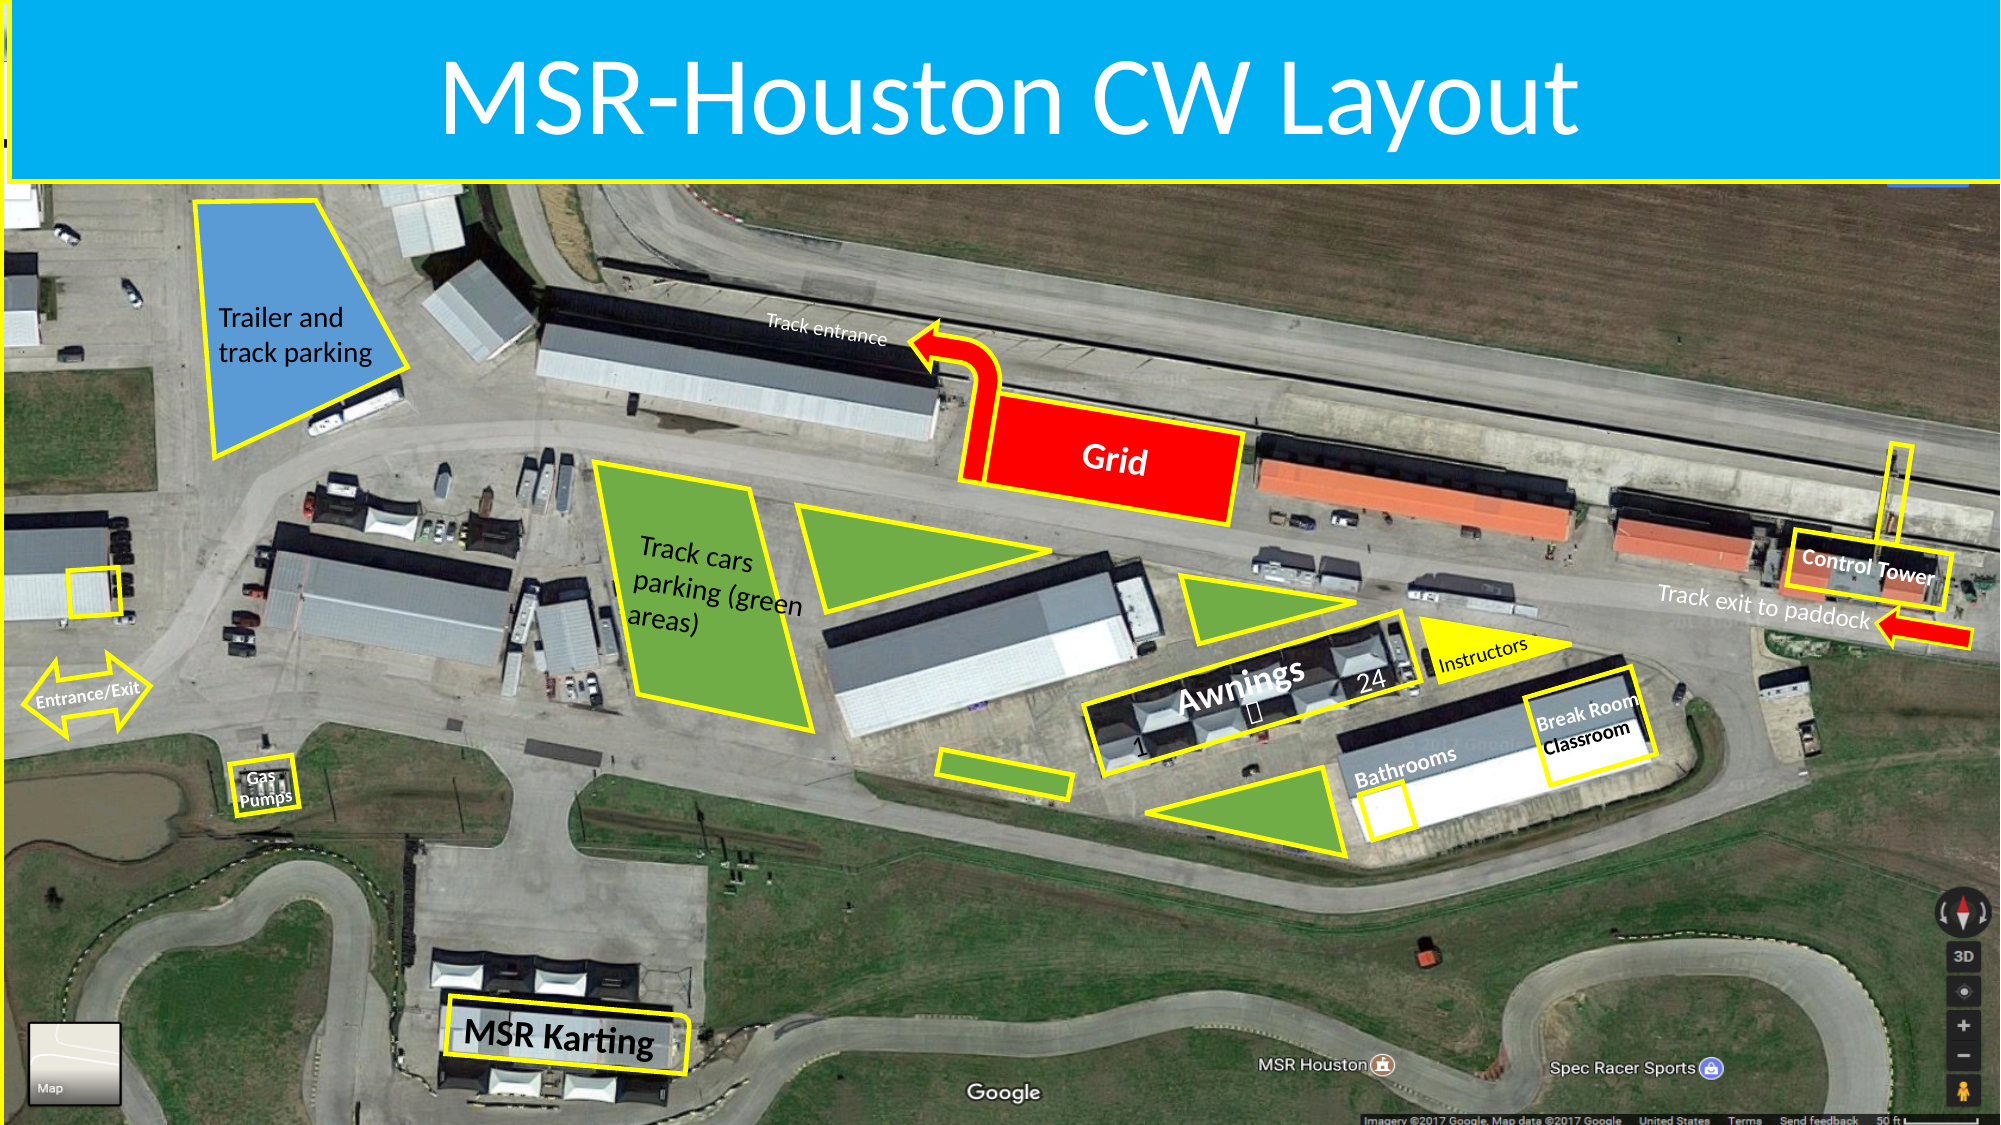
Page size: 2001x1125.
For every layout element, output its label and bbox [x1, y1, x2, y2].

text_box [4, 0, 2000, 1125]
